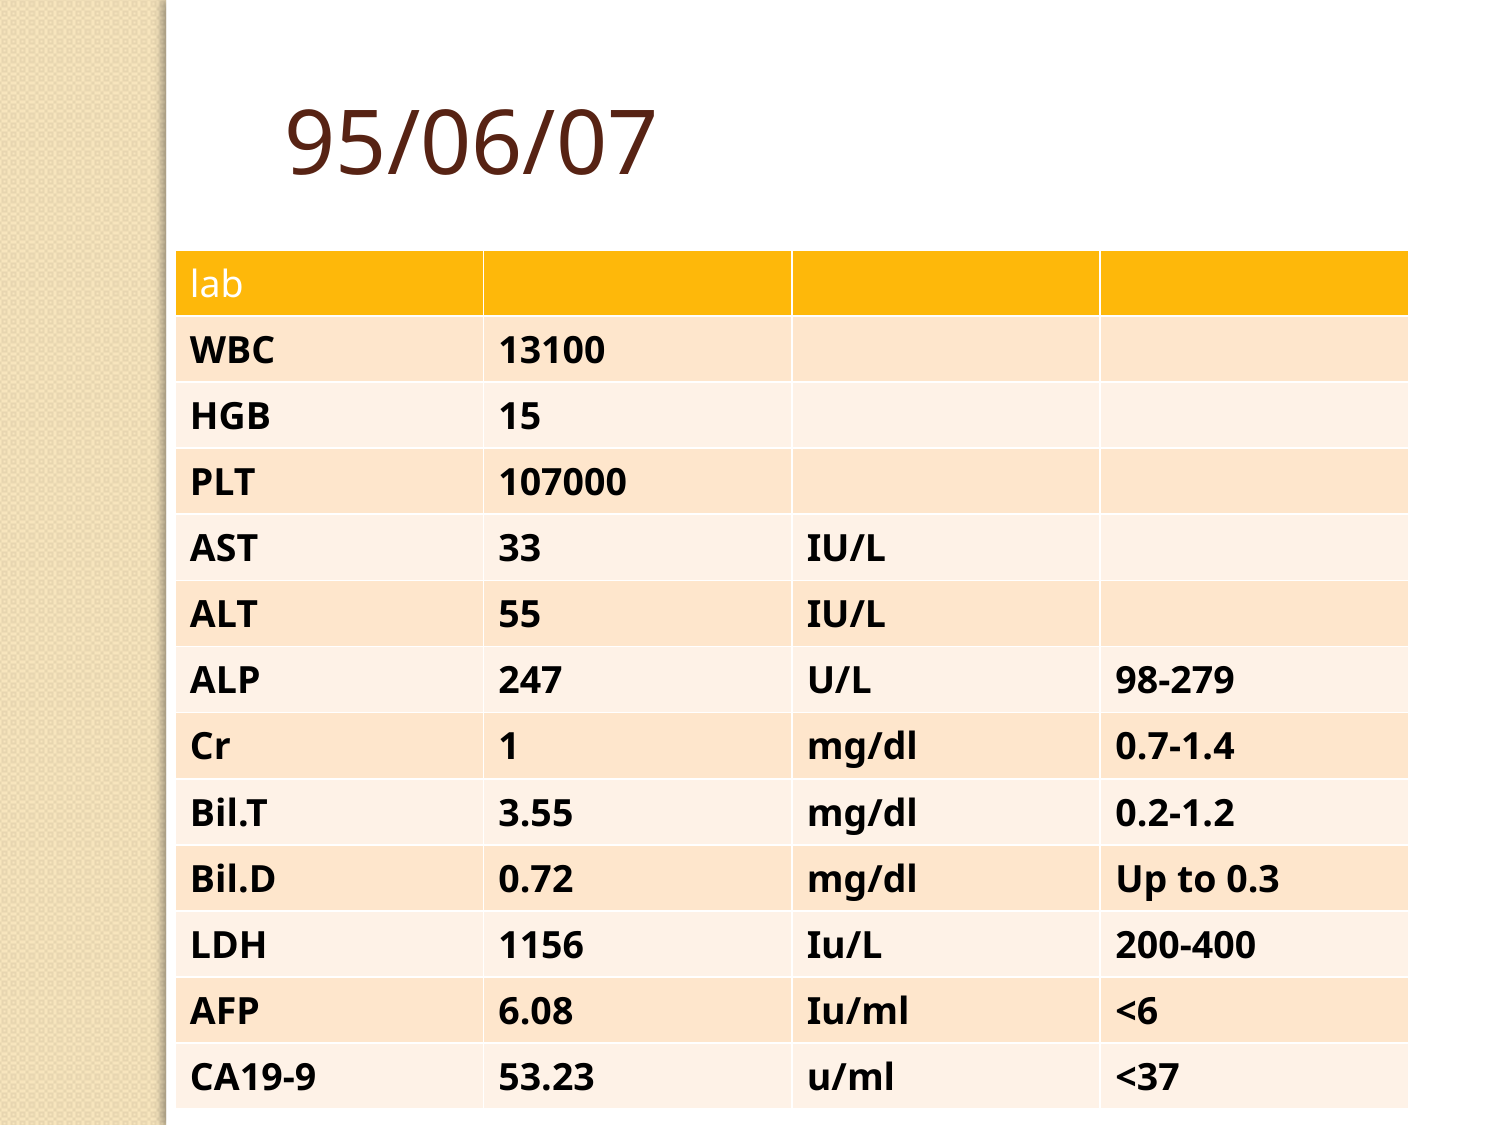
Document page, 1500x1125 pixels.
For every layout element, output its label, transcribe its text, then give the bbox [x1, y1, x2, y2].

table_cell 15 [484, 383, 791, 447]
table_cell [1101, 383, 1408, 447]
table_cell [793, 383, 1099, 447]
table_cell [793, 317, 1099, 381]
table_cell Iu/L [793, 912, 1099, 976]
table_cell Bil.T [176, 780, 483, 844]
table_cell 247 [484, 647, 791, 712]
table_cell 0.72 [484, 846, 791, 910]
table_cell 33 [484, 515, 791, 580]
table_cell IU/L [793, 515, 1099, 580]
table_cell ALP [176, 647, 483, 712]
table_cell 13100 [484, 317, 791, 381]
table_cell u/ml [793, 1044, 1099, 1108]
table_cell [1101, 581, 1408, 646]
table_header lab [176, 251, 483, 315]
table_cell 53.23 [484, 1044, 791, 1108]
table_cell PLT [176, 449, 483, 513]
table_cell Bil.D [176, 846, 483, 910]
table_cell 6.08 [484, 978, 791, 1042]
table_cell 98-279 [1101, 647, 1408, 712]
table_cell HGB [176, 383, 483, 447]
table_header [793, 251, 1099, 315]
table_cell [1101, 317, 1408, 381]
table_cell 0.2-1.2 [1101, 780, 1408, 844]
table_cell mg/dl [793, 780, 1099, 844]
table_header [484, 251, 791, 315]
table_cell U/L [793, 647, 1099, 712]
table_cell AFP [176, 978, 483, 1042]
table_cell AST [176, 515, 483, 580]
table_cell 55 [484, 581, 791, 646]
table_cell CA19-9 [176, 1044, 483, 1108]
table_cell [793, 449, 1099, 513]
table_cell mg/dl [793, 713, 1099, 778]
table_cell [1101, 449, 1408, 513]
table_cell ALT [176, 581, 483, 646]
table_header [1101, 251, 1408, 315]
table_cell <6 [1101, 978, 1408, 1042]
table_cell 200-400 [1101, 912, 1408, 976]
table_cell 3.55 [484, 780, 791, 844]
title 95/06/07 [269, 45, 1500, 233]
table_cell 1 [484, 713, 791, 778]
table_cell <37 [1101, 1044, 1408, 1108]
table_cell LDH [176, 912, 483, 976]
table_cell 1156 [484, 912, 791, 976]
table_cell mg/dl [793, 846, 1099, 910]
table_cell [1101, 515, 1408, 580]
table_cell 107000 [484, 449, 791, 513]
table_cell Iu/ml [793, 978, 1099, 1042]
table_cell WBC [176, 317, 483, 381]
table_cell 0.7-1.4 [1101, 713, 1408, 778]
table_cell Cr [176, 713, 483, 778]
table_cell Up to 0.3 [1101, 846, 1408, 910]
table_cell IU/L [793, 581, 1099, 646]
